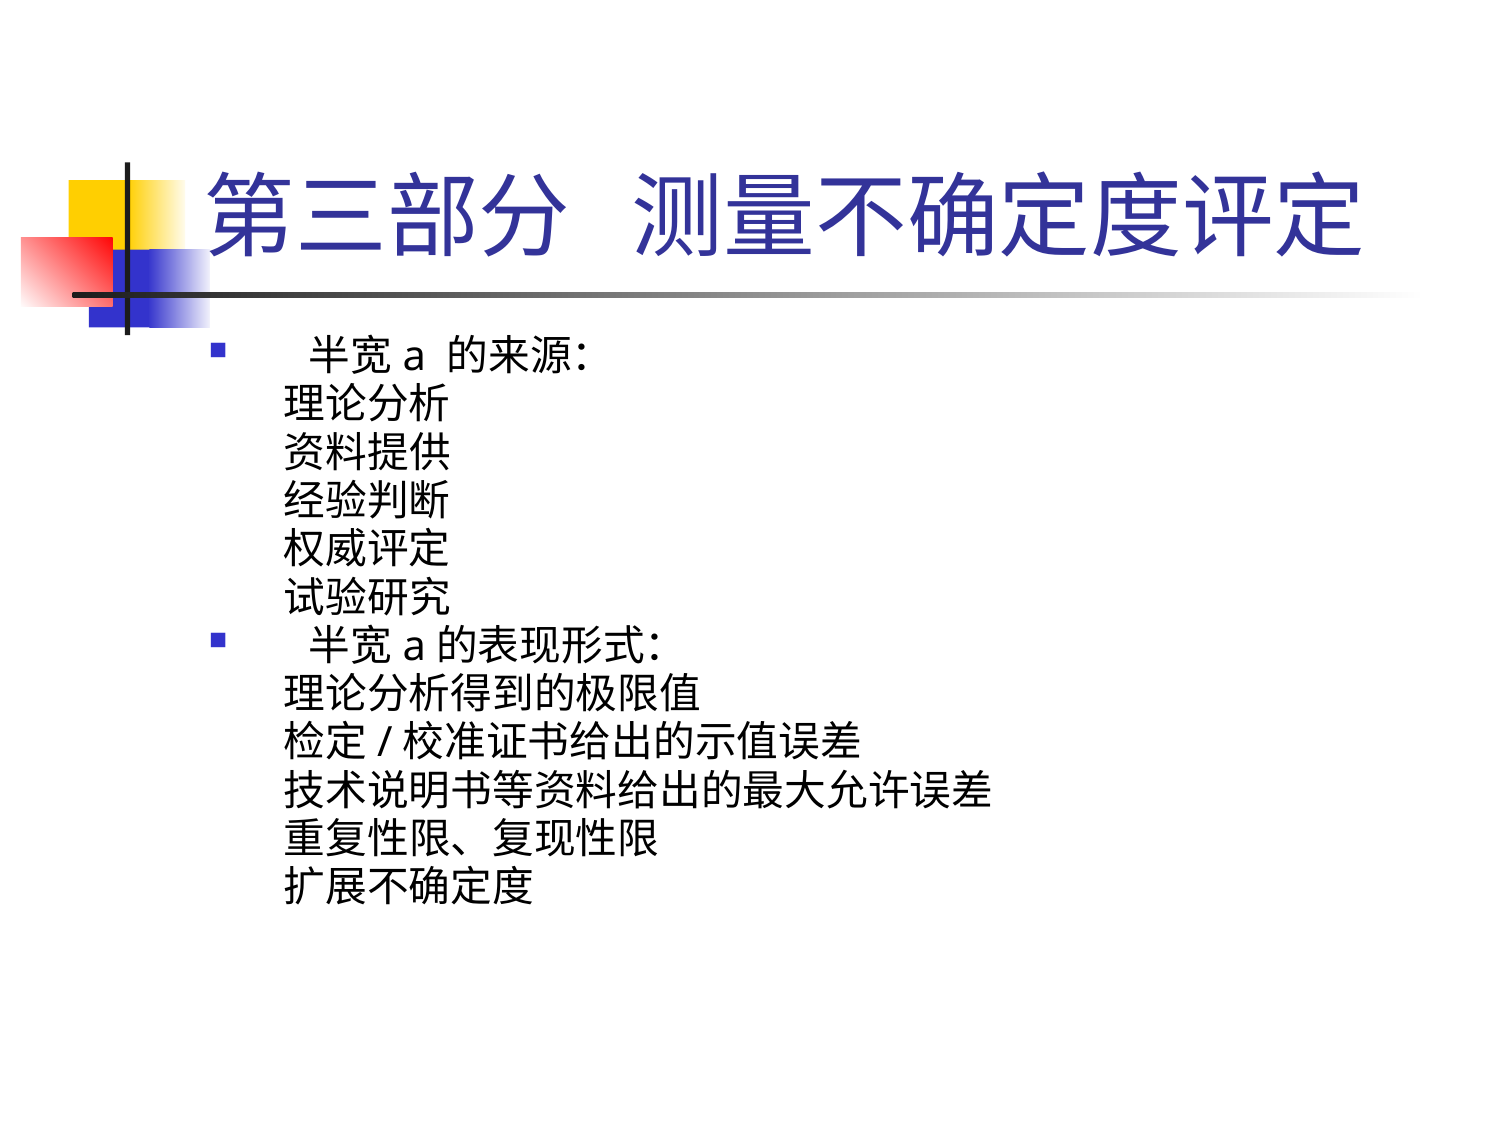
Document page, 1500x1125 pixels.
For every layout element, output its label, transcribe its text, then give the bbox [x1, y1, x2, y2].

title 第三部分 测量不确定度评定 [188, 34, 1468, 276]
list 半宽a 的来源： 理论分析 资料提供 经验判断 权威评定 试验研究 半宽a的表现形式： 理论分析得到的极限值 检定/校准证书给出的示值误差 技术说明书等资料给出的最大允许误差 重复性限、复现性限 扩展不确定度 [193, 330, 1470, 1007]
